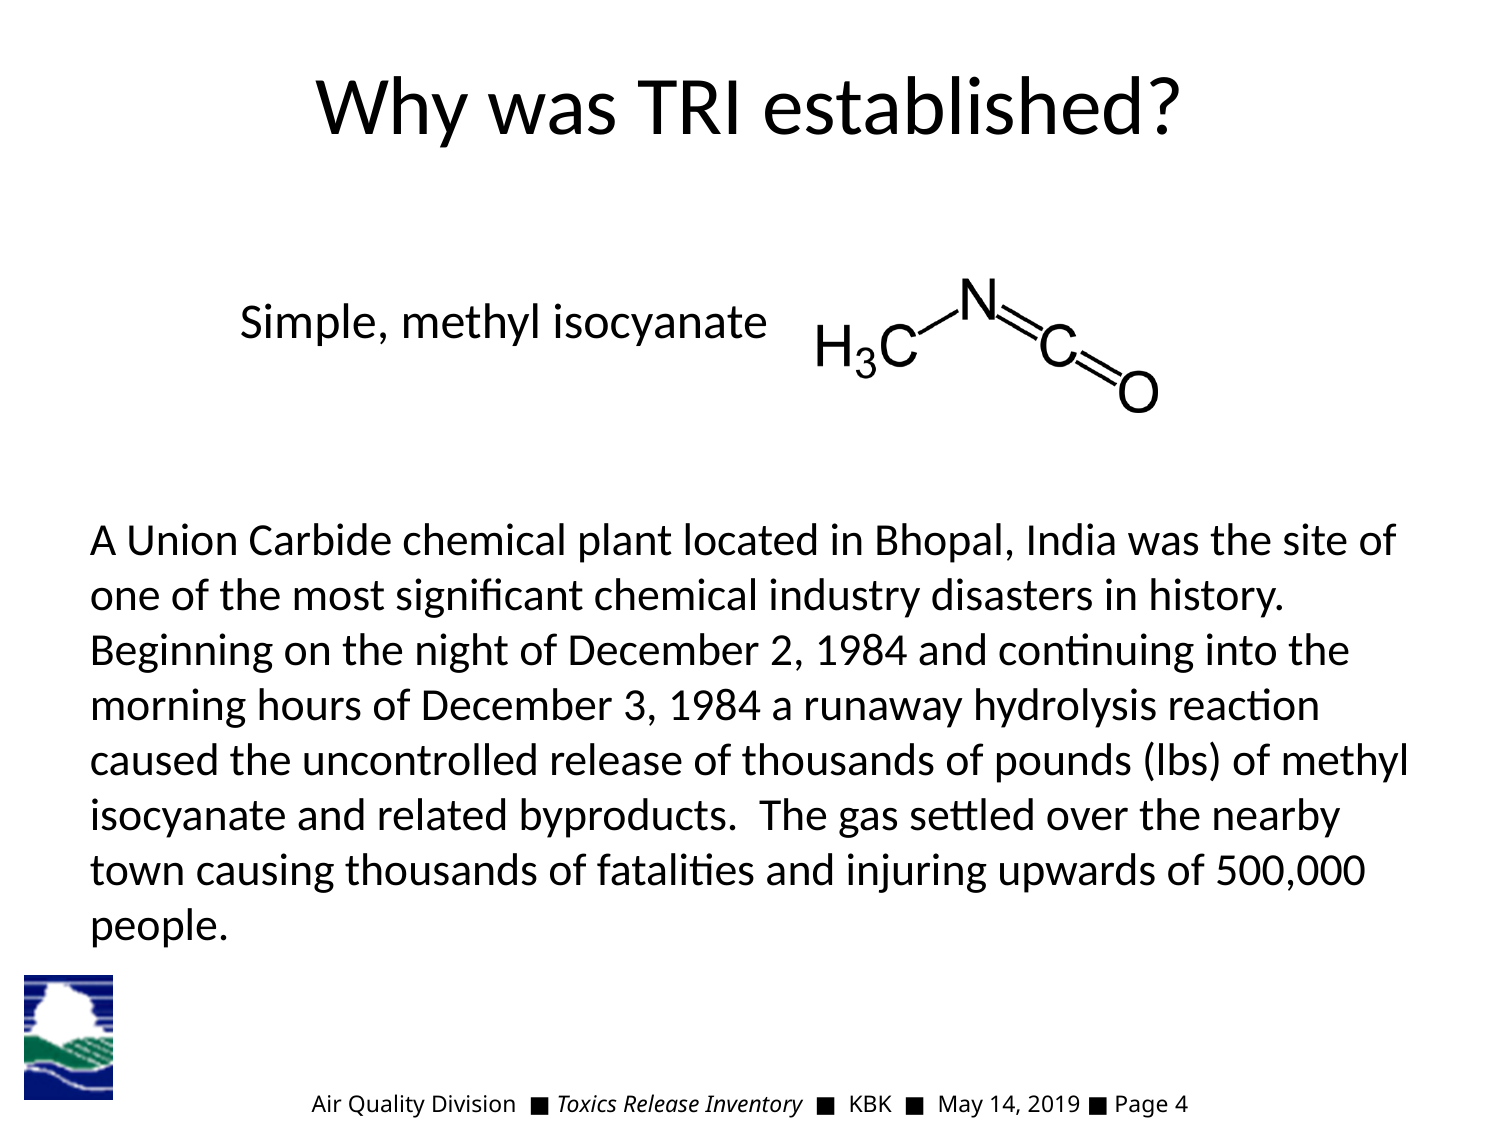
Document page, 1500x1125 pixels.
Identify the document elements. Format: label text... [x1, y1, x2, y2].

picture [24, 975, 113, 1100]
text_box Simple, methyl isocyanate A Union Carbide chemical plant located in Bhopal, India was the site of one of the most significant chemical industry disasters in history. Beginning on the night of December 2, 1984 and continuing into the morning hours of December 3, 1984 a runaway hydrolysis reaction caused the uncontrolled release of thousands of pounds (lbs) of methyl isocyanate and related byproducts. The gas settled over the nearby town causing thousands of fatalities and injuring upwards of 500,000 people. [74, 211, 1425, 963]
text_box Why was TRI established? [74, 43, 1425, 199]
picture [799, 261, 1176, 430]
